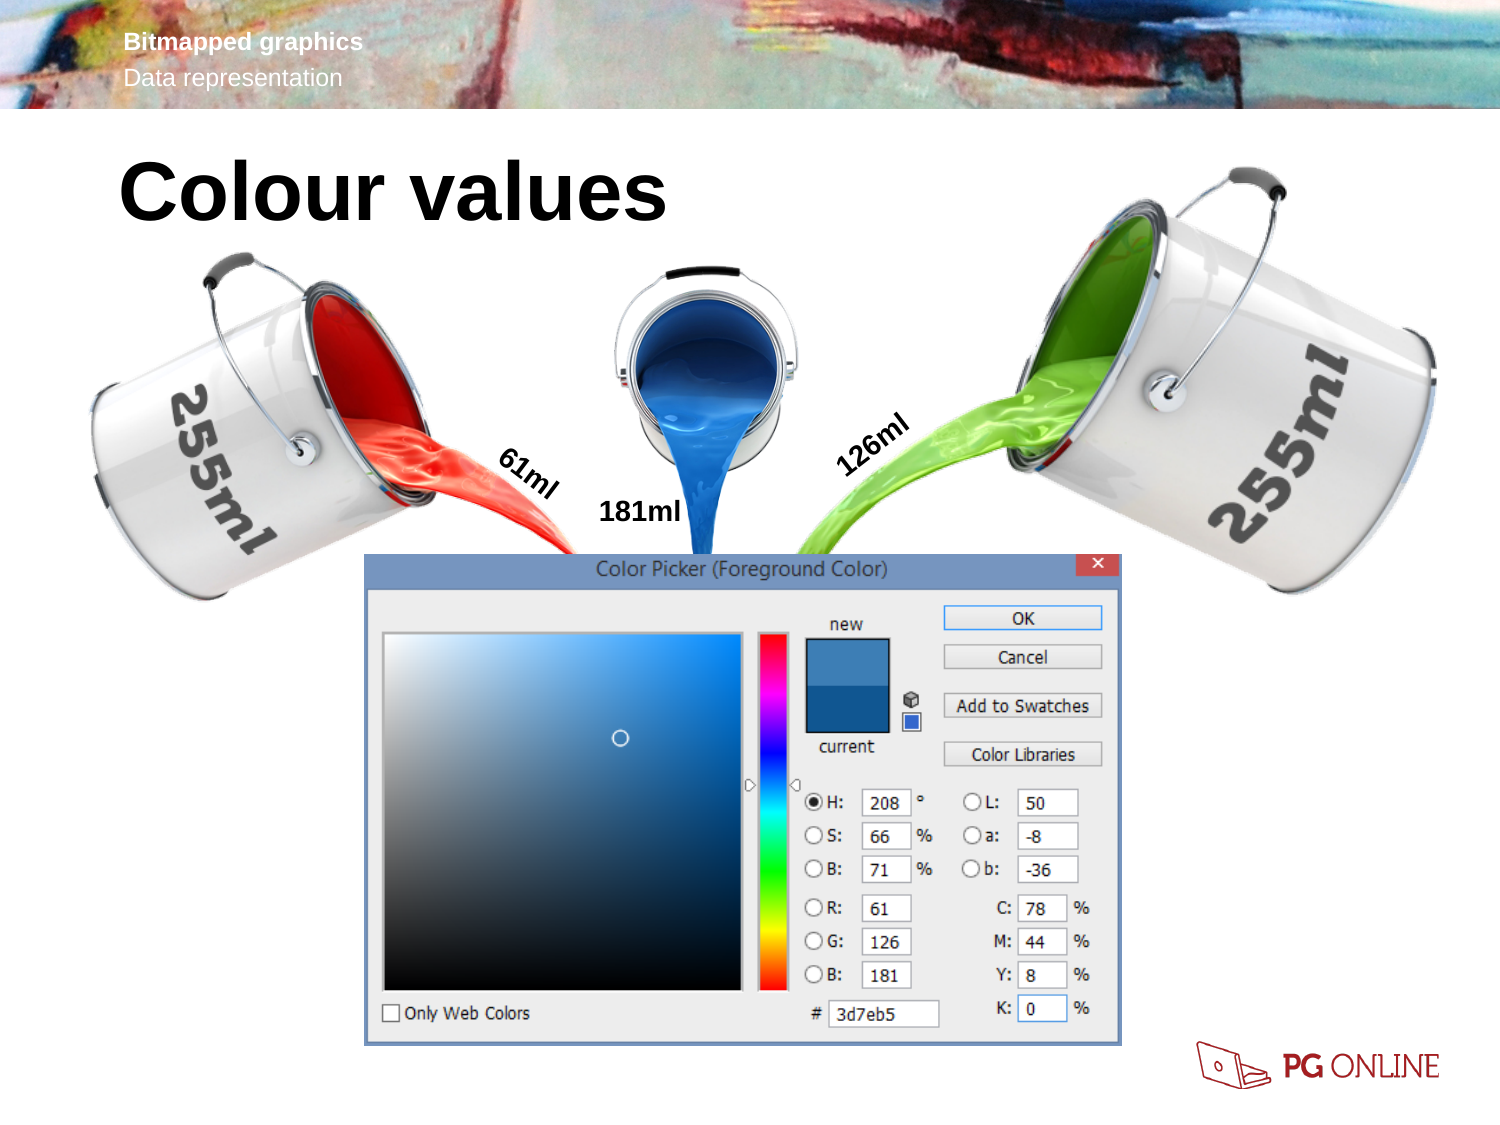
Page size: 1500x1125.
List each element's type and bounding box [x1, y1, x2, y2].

picture [0, 0, 1500, 109]
text_box [62, 152, 1467, 1047]
